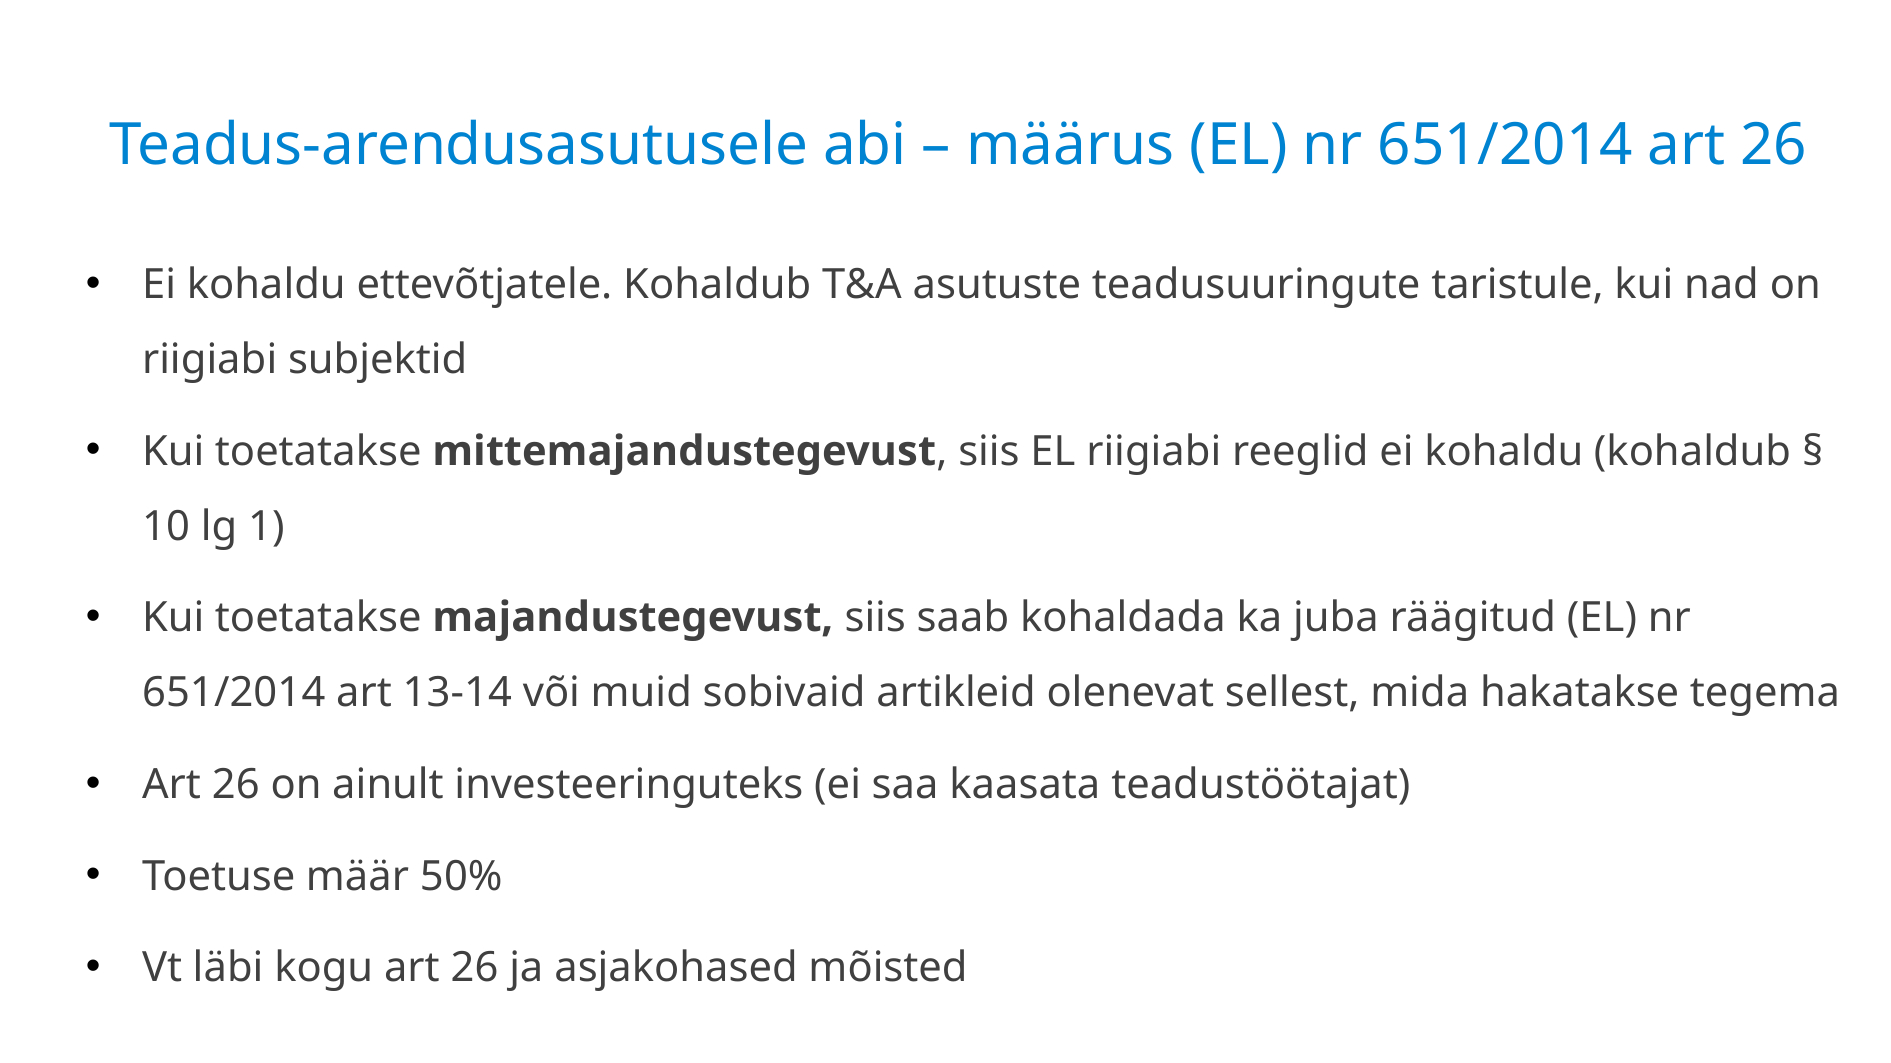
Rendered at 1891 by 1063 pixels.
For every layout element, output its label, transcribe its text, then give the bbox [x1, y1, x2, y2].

list Ei kohaldu ettevõtjatele. Kohaldub T&A asutuste teadusuuringute taristule, kui nad on riigiabi subjektid Kui toetatakse mittemajandustegevust, siis EL riigiabi reeglid ei kohaldu (kohaldub § 10 lg 1) Kui toetatakse majandustegevust, siis saab kohaldada ka juba räägitud (EL) nr 651/2014 art 13-14 või muid sobivaid artikleid olenevat sellest, mida hakatakse tegema Art 26 on ainult investeeringuteks (ei saa kaasata teadustöötajat) Toetuse määr 50% Vt läbi kogu art 26 ja asjakohased mõisted [70, 224, 1891, 1063]
title Teadus-arendusasutusele abi – määrus (EL) nr 651/2014 art 26 [94, 106, 1891, 224]
